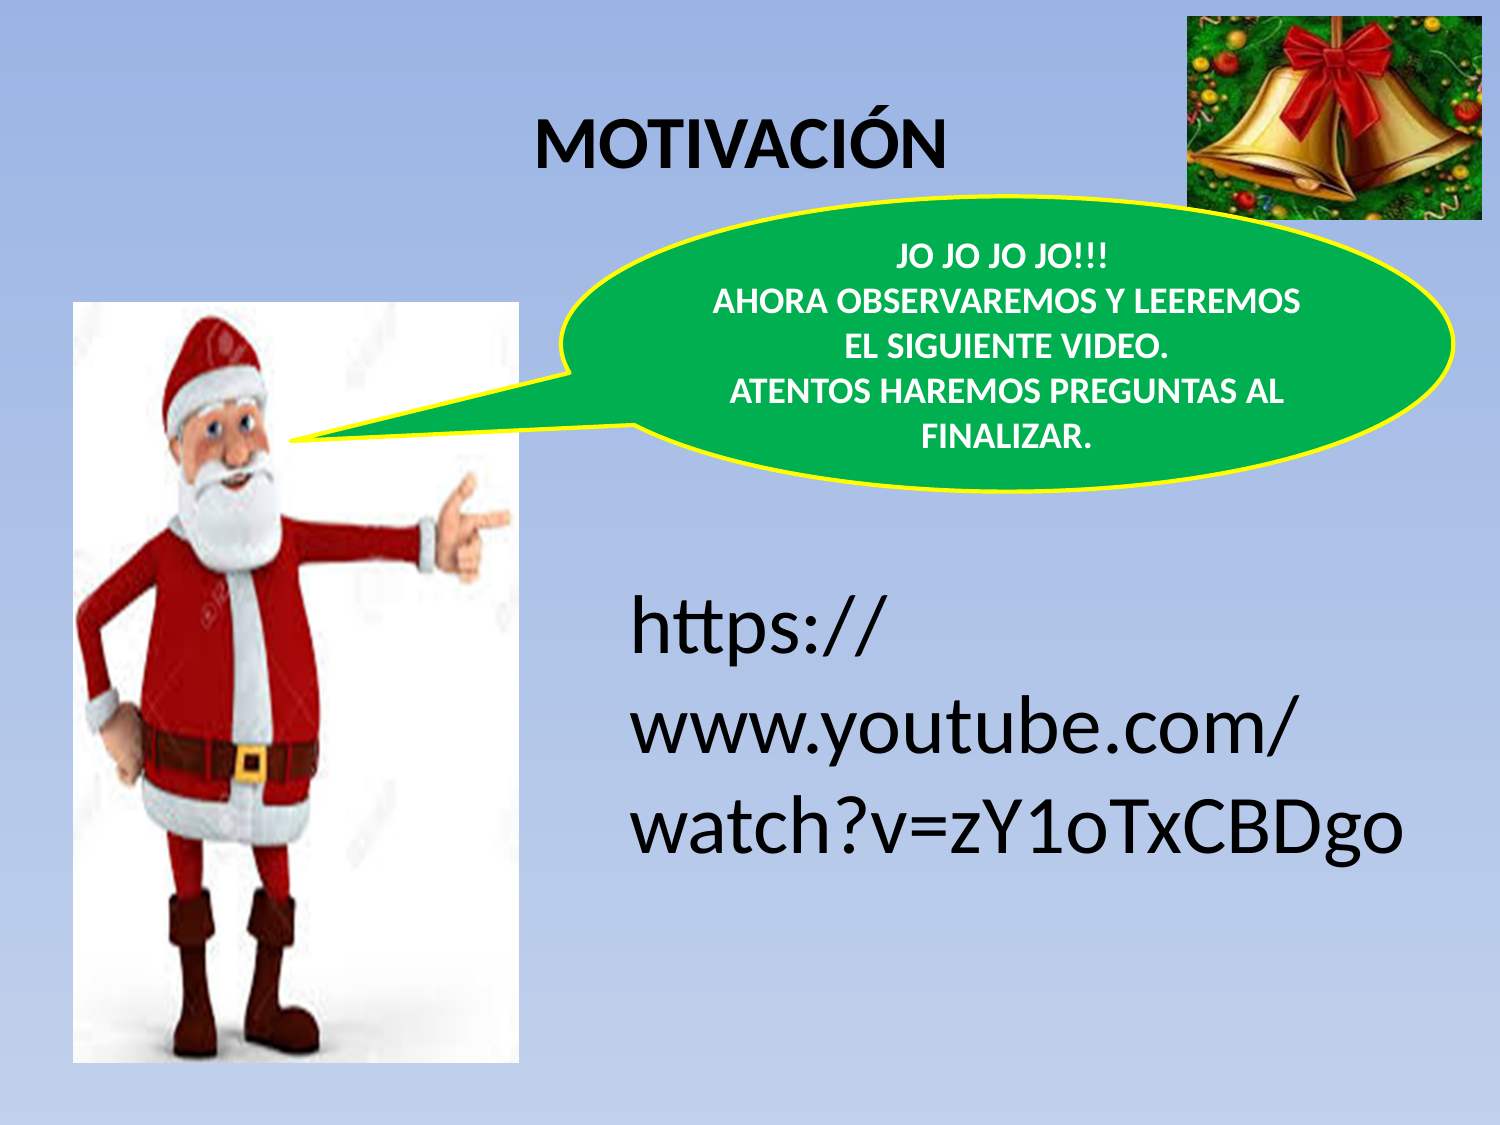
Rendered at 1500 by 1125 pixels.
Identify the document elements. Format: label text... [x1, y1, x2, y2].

text_box https://www.youtube.com/watch?v=zY1oTxCBDgo [614, 562, 1454, 878]
text_box JO JO JO JO!!! AHORA OBSERVAREMOS Y LEEREMOS EL SIGUIENTE VIDEO. ATENTOS HAREMOS PREGUNTAS AL FINALIZAR. [522, 194, 1456, 494]
picture [73, 302, 519, 1063]
picture [1186, 16, 1482, 221]
title MOTIVACIÓN [1292, 227, 1425, 233]
title MOTIVACIÓN [75, 45, 1181, 233]
